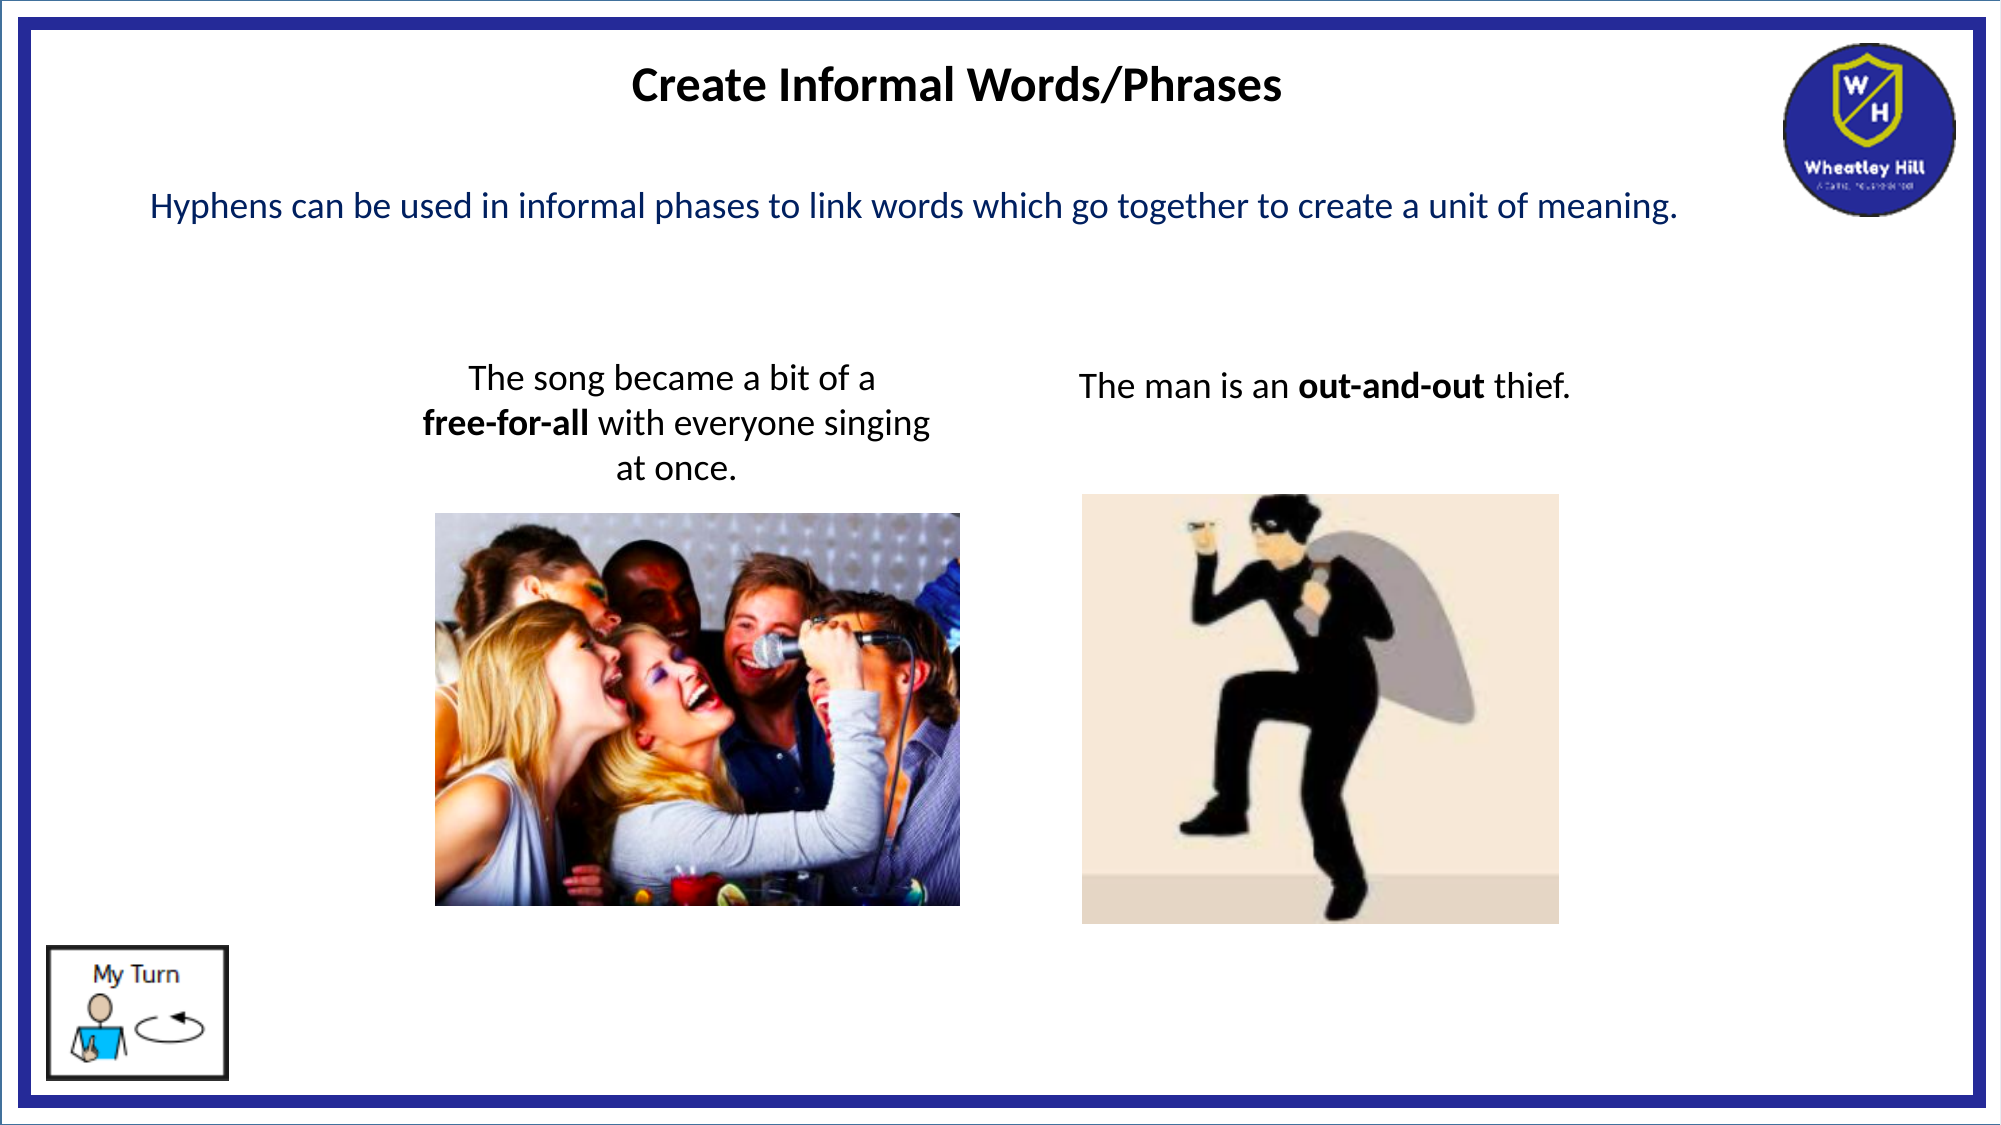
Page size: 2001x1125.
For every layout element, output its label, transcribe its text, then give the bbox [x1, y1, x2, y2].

picture [0, 0, 2001, 1125]
text_box The man is an out-and-out thief. [1050, 353, 1600, 459]
text_box [1025, 317, 1625, 947]
text_box The song became a bit of a free-for-all with everyone singing at once. [396, 345, 958, 496]
text_box [375, 317, 976, 947]
text_box Create Informal Words/Phrases [617, 44, 1298, 120]
text_box Hyphens can be used in informal phases to link words which go together to create a unit of meaning. [98, 173, 1741, 234]
